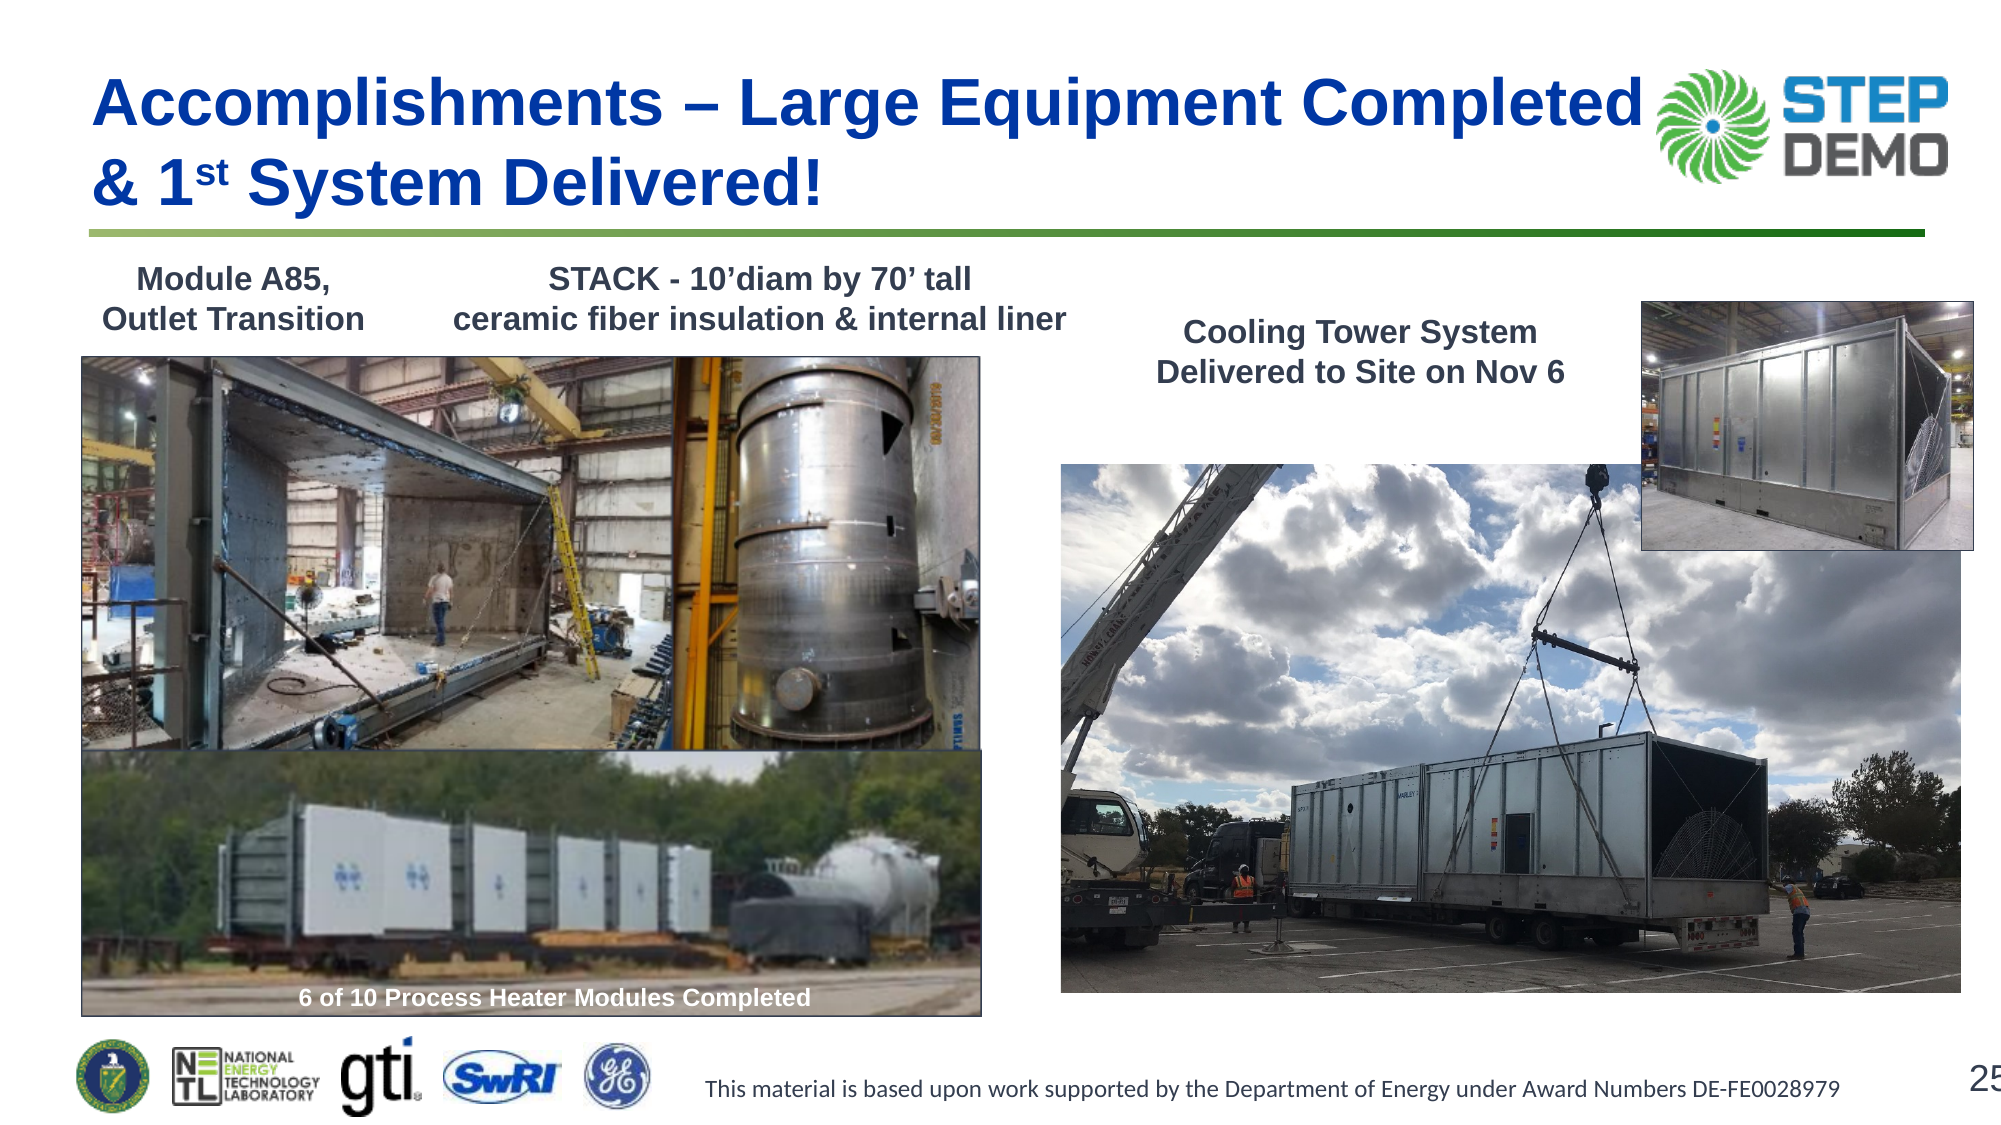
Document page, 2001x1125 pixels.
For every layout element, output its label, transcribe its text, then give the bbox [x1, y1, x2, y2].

picture [583, 1042, 652, 1111]
picture [1706, 69, 1948, 184]
picture [75, 1038, 151, 1115]
picture [443, 1050, 562, 1104]
text_box STACK - 10’diam by 70’ tall ceramic fiber insulation & internal liner [429, 250, 1092, 345]
text_box Cooling Tower System Delivered to Site on Nov 6 [1109, 303, 1613, 398]
title Accomplishments – Large Equipment Completed & 1st System Delivered! [76, 45, 1706, 233]
picture [172, 1047, 320, 1106]
picture [1060, 301, 1974, 993]
picture [341, 1036, 422, 1117]
picture [81, 355, 982, 1017]
text_box Module A85, Outlet Transition [81, 250, 387, 345]
